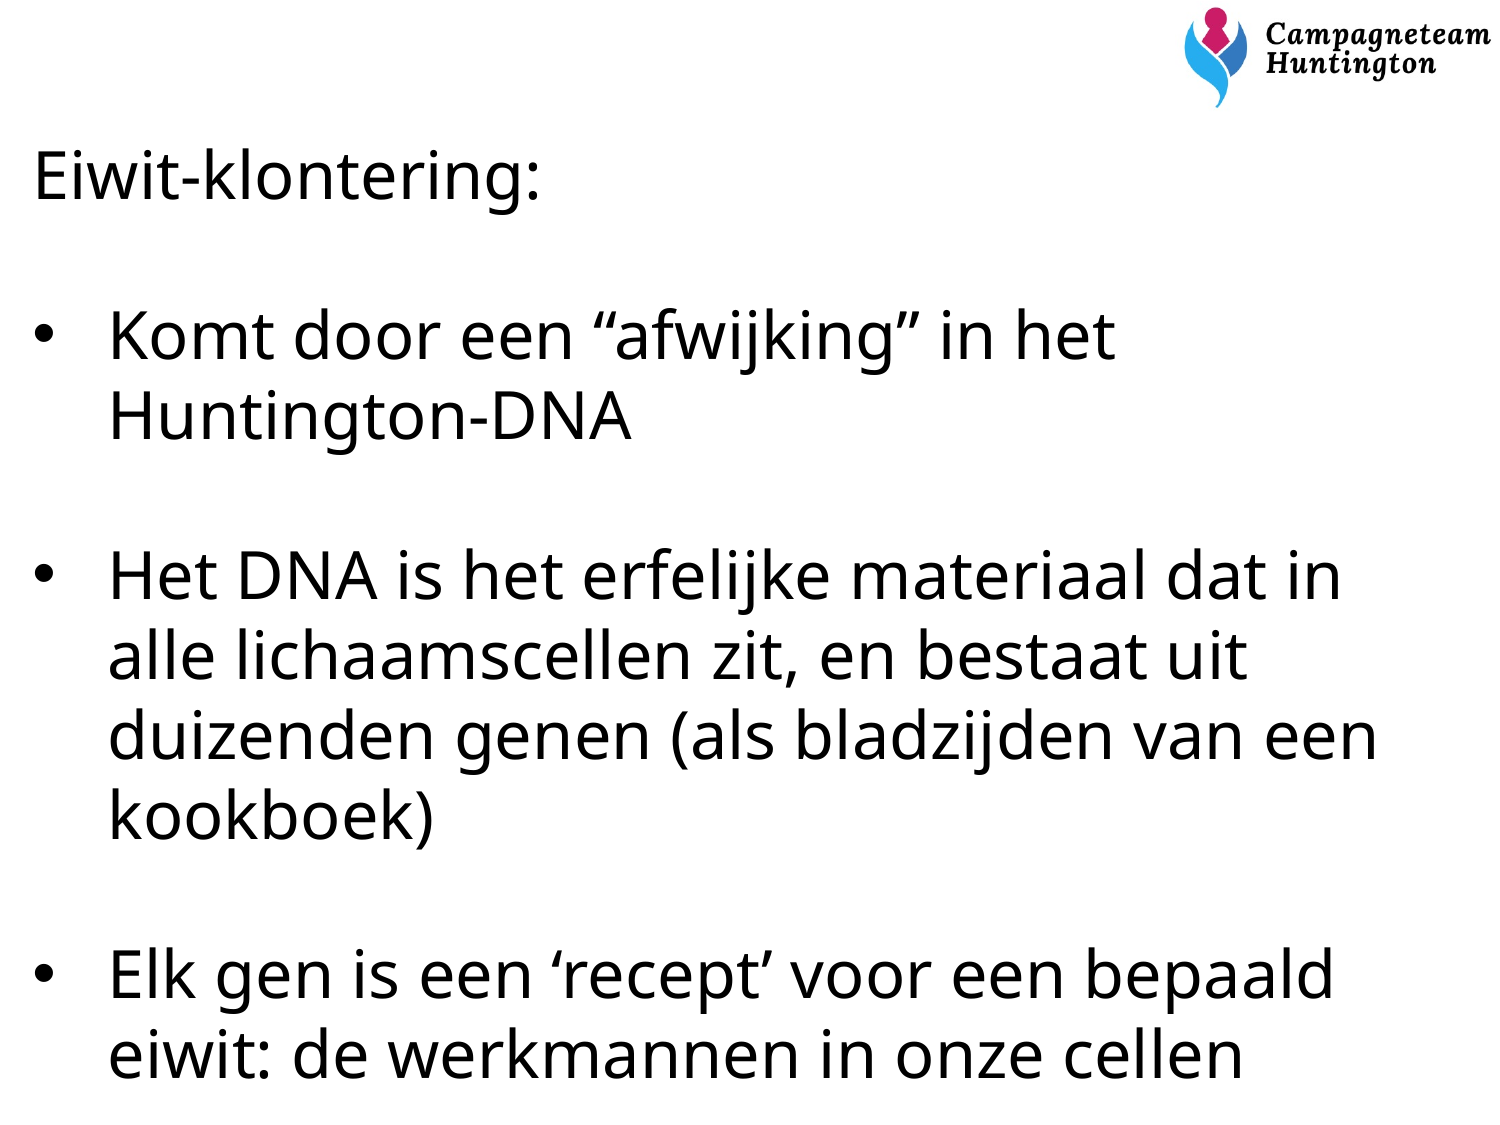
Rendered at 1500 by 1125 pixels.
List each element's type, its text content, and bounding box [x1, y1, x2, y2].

text_box Eiwit-klontering: Komt door een “afwijking” in het Huntington-DNA Het DNA is het erfelijke materiaal dat in alle lichaamscellen zit, en bestaat uit duizenden genen (als bladzijden van een kookboek) Elk gen is een ‘recept’ voor een bepaald eiwit: de werkmannen in onze cellen [17, 125, 1483, 1100]
picture [1174, 1, 1500, 114]
